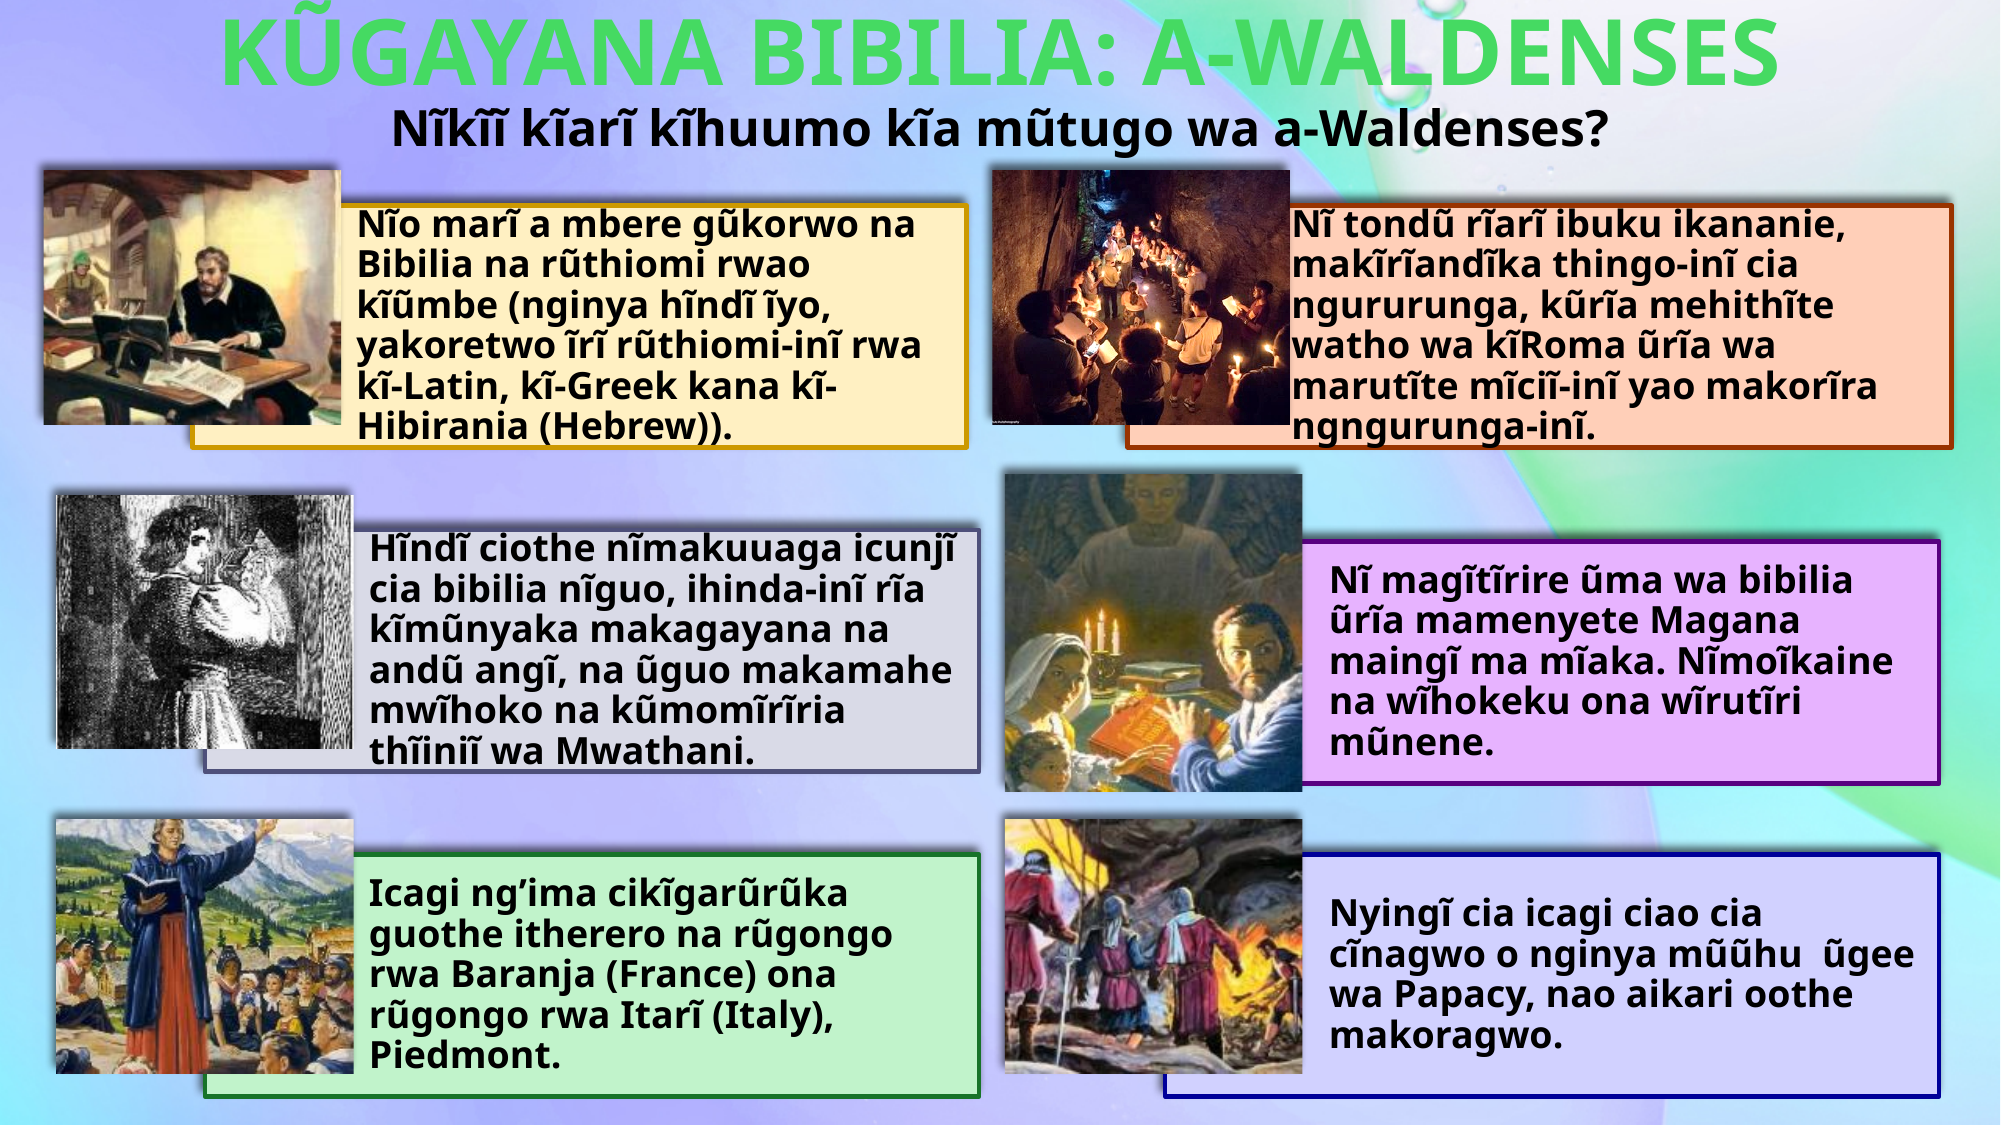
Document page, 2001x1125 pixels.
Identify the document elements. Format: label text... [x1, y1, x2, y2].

picture [0, 0, 2001, 1125]
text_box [10, 159, 1990, 1108]
text_box KŨGAYANA BIBILIA: A-WALDENSES [0, 0, 2000, 112]
text_box Nĩkĩĩ kĩarĩ kĩhuumo kĩa mũtugo wa a-Waldenses? [0, 112, 2000, 164]
